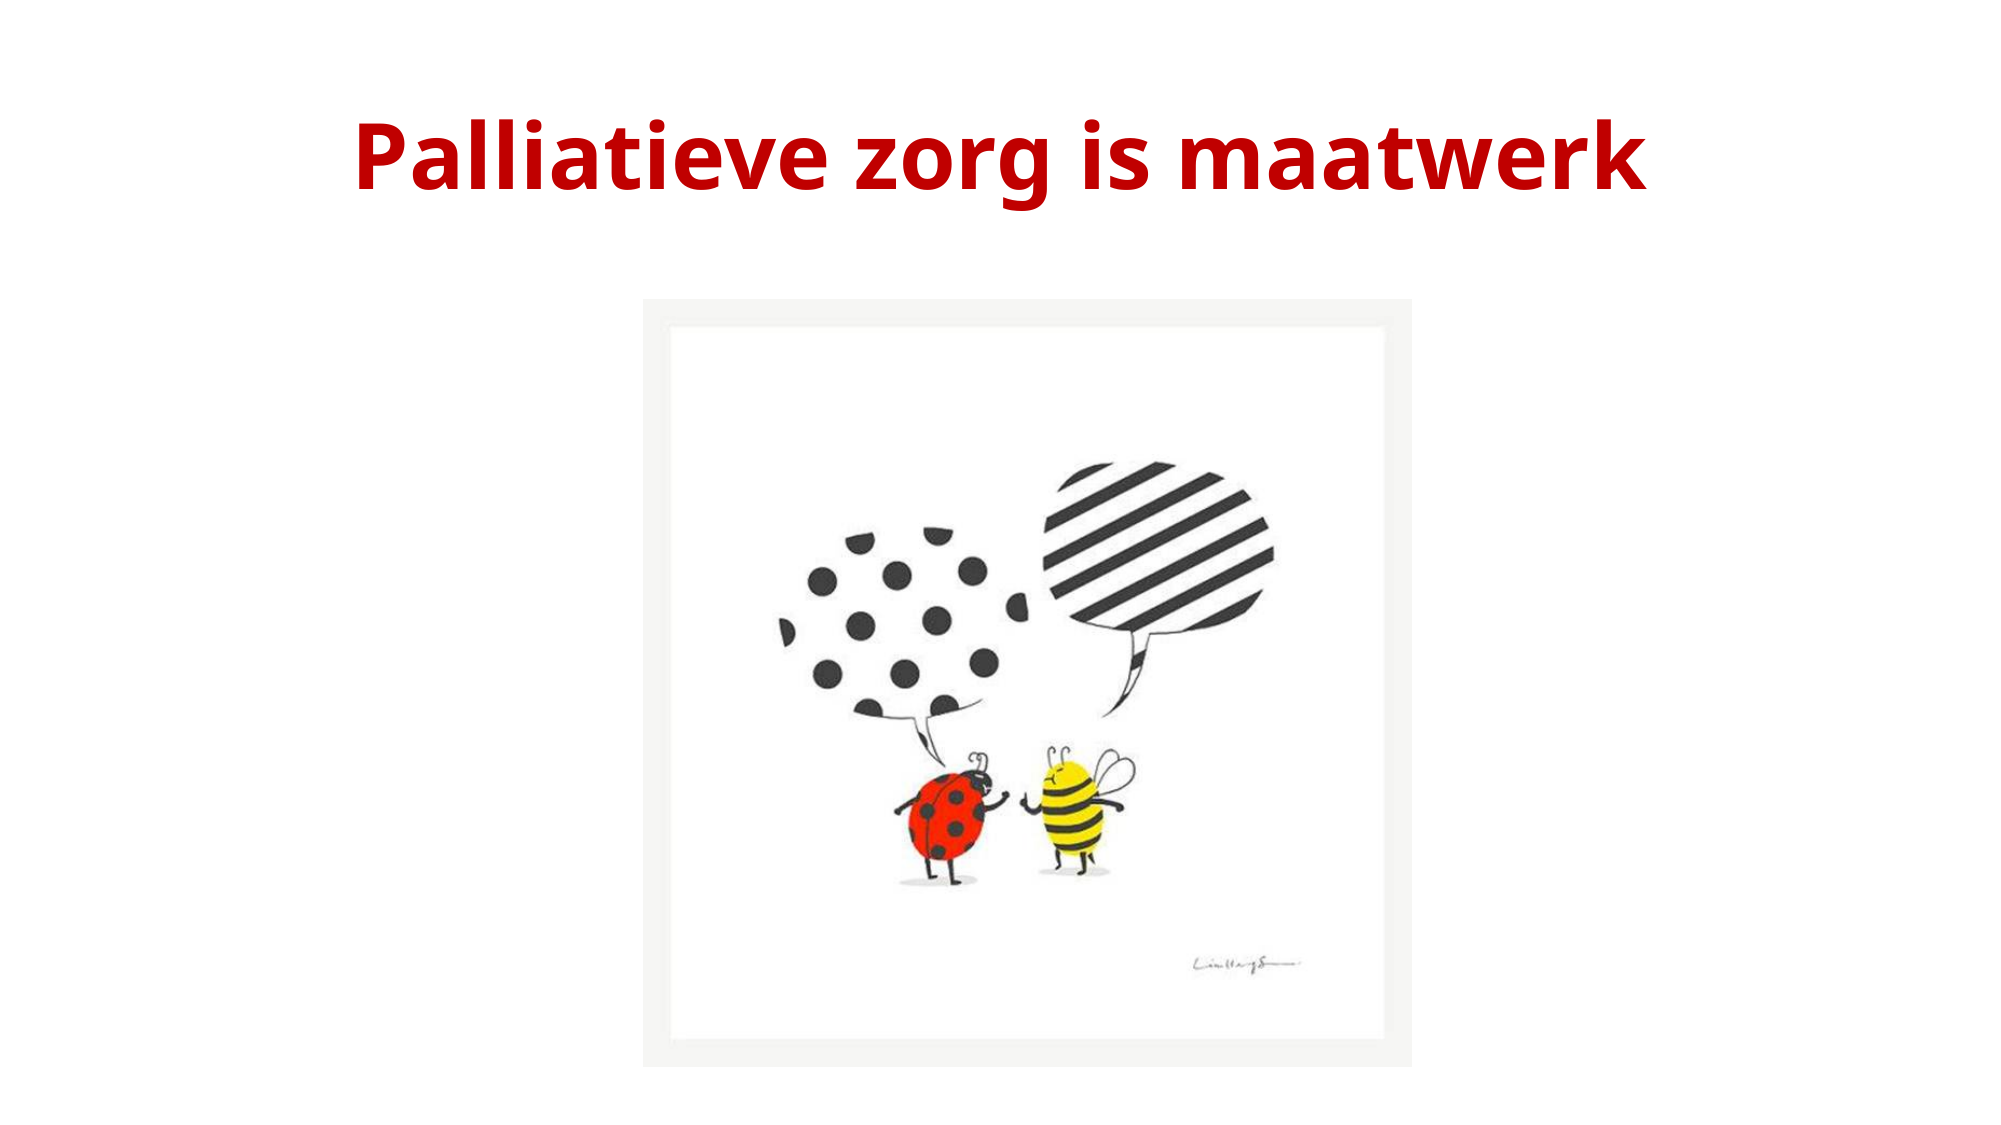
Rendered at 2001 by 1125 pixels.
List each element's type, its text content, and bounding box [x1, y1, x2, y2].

text_box Palliatieve zorg is maatwerk [137, 59, 1863, 260]
picture [643, 299, 1412, 1067]
